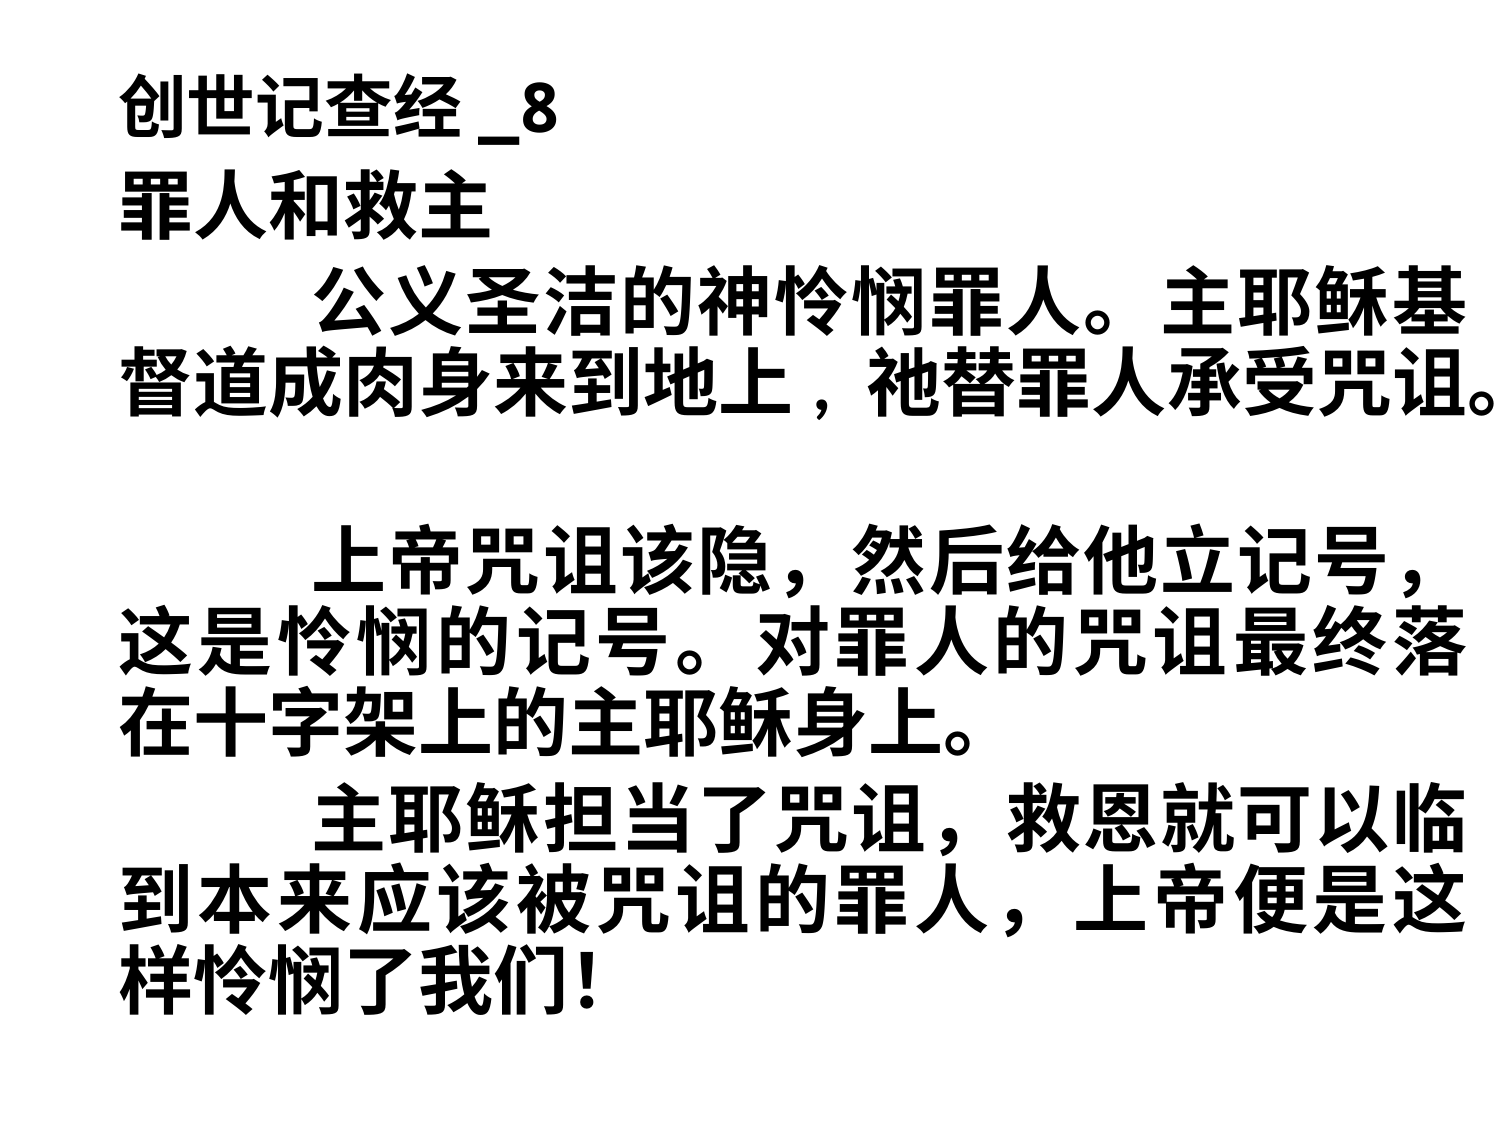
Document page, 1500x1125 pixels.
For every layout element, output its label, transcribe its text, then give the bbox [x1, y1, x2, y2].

list 罪人和救主 公义圣洁的神怜悯罪人。主耶稣基督道成肉身来到地上, 祂替罪人承受咒诅。 上帝咒诅该隐，然后给他立记号，这是怜悯的记号。对罪人的咒诅最终落在十字架上的主耶稣身上。 主耶稣担当了咒诅，救恩就可以临到本来应该被咒诅的罪人，上帝便是这样怜悯了我们！ [103, 160, 1483, 1106]
title 创世记查经_8 [103, 59, 1397, 160]
